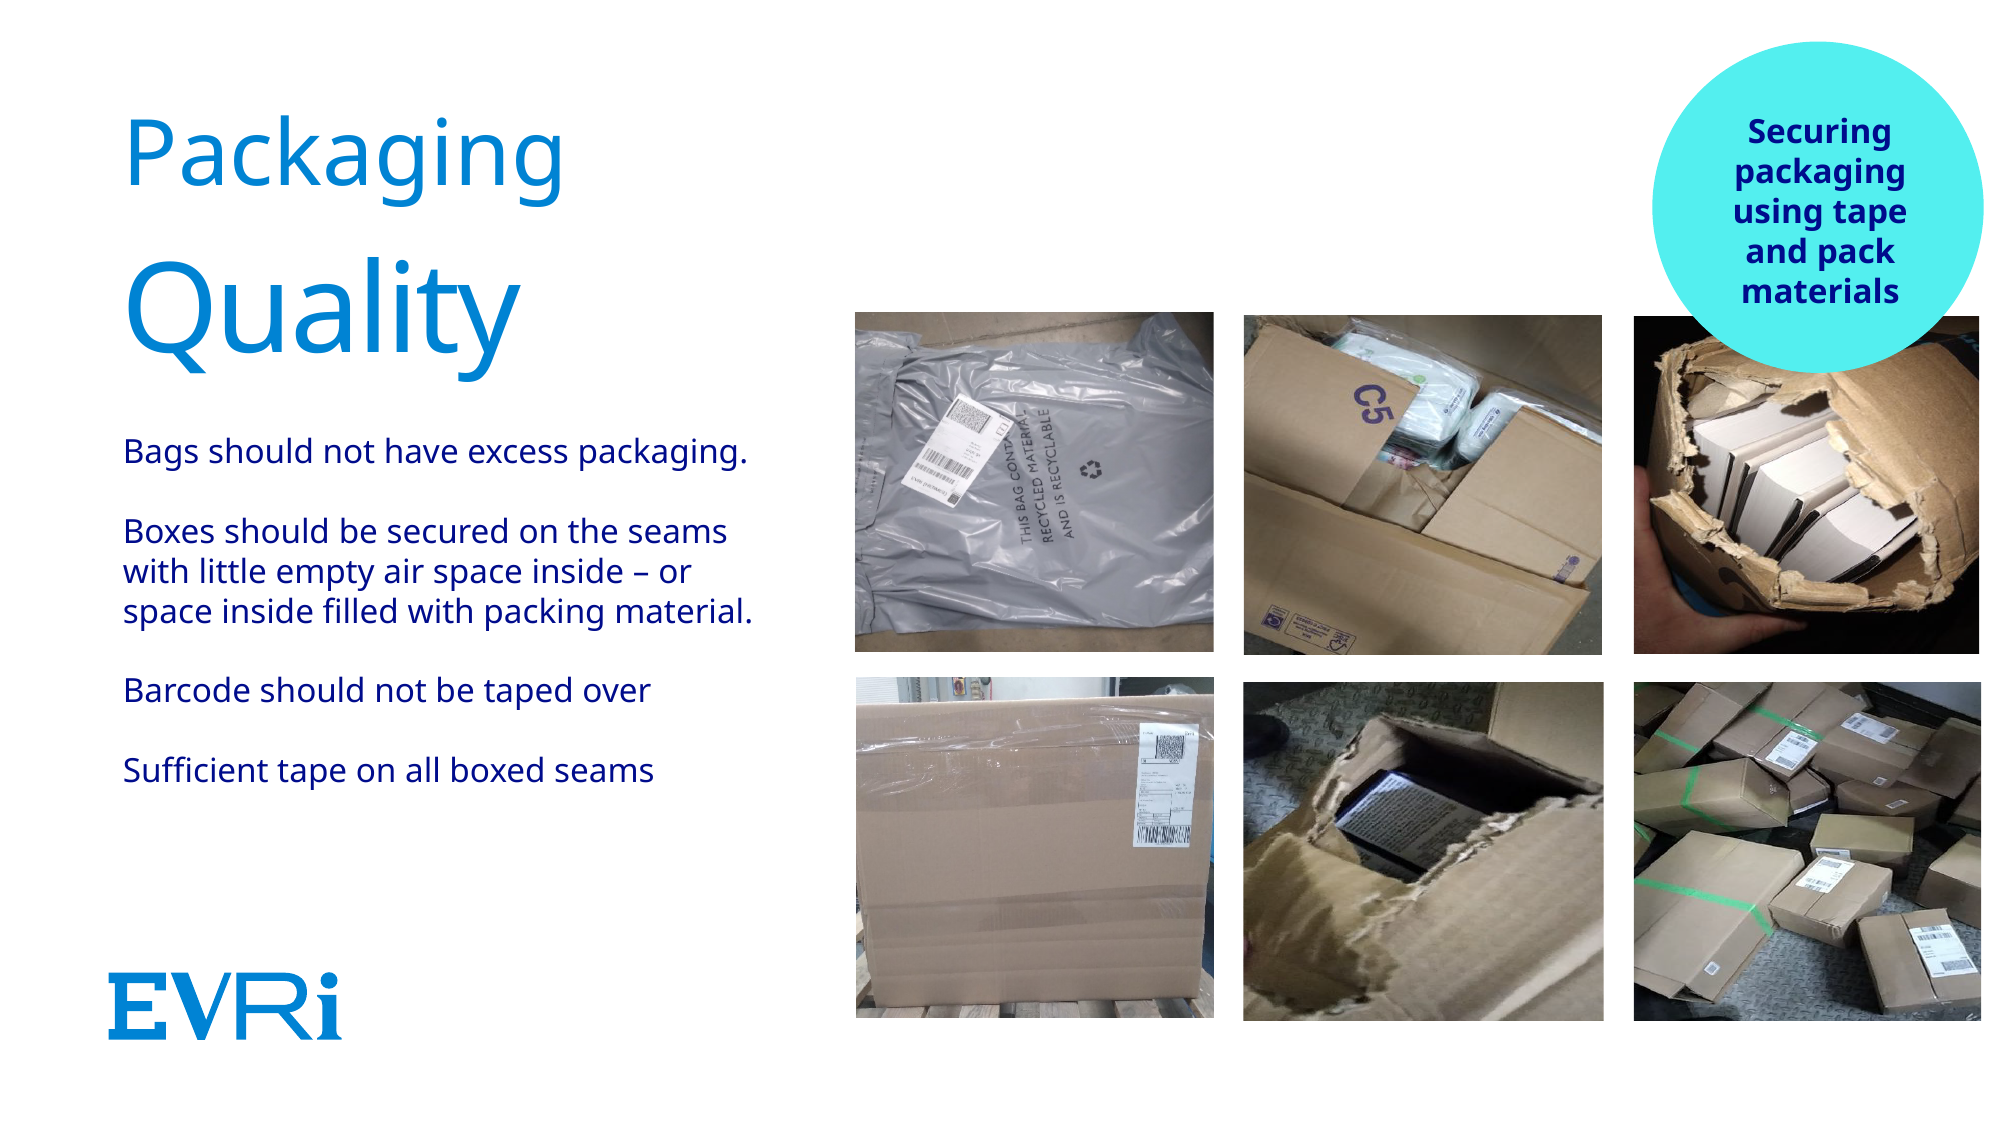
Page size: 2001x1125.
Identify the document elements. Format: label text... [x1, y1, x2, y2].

picture [855, 302, 1214, 662]
picture [1633, 682, 1982, 1021]
picture [1633, 316, 1980, 655]
title Packaging [122, 98, 1652, 233]
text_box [1652, 41, 1984, 373]
picture [1243, 682, 1604, 1021]
list Quality [121, 190, 1590, 387]
text_box Bags should not have excess packaging. Boxes should be secured on the seams with little empty air space inside – or space inside filled with packing material. Barcode should not be taped over Sufficient tape on all boxed seams [108, 422, 803, 877]
picture [1243, 315, 1602, 655]
picture [856, 677, 1214, 1018]
